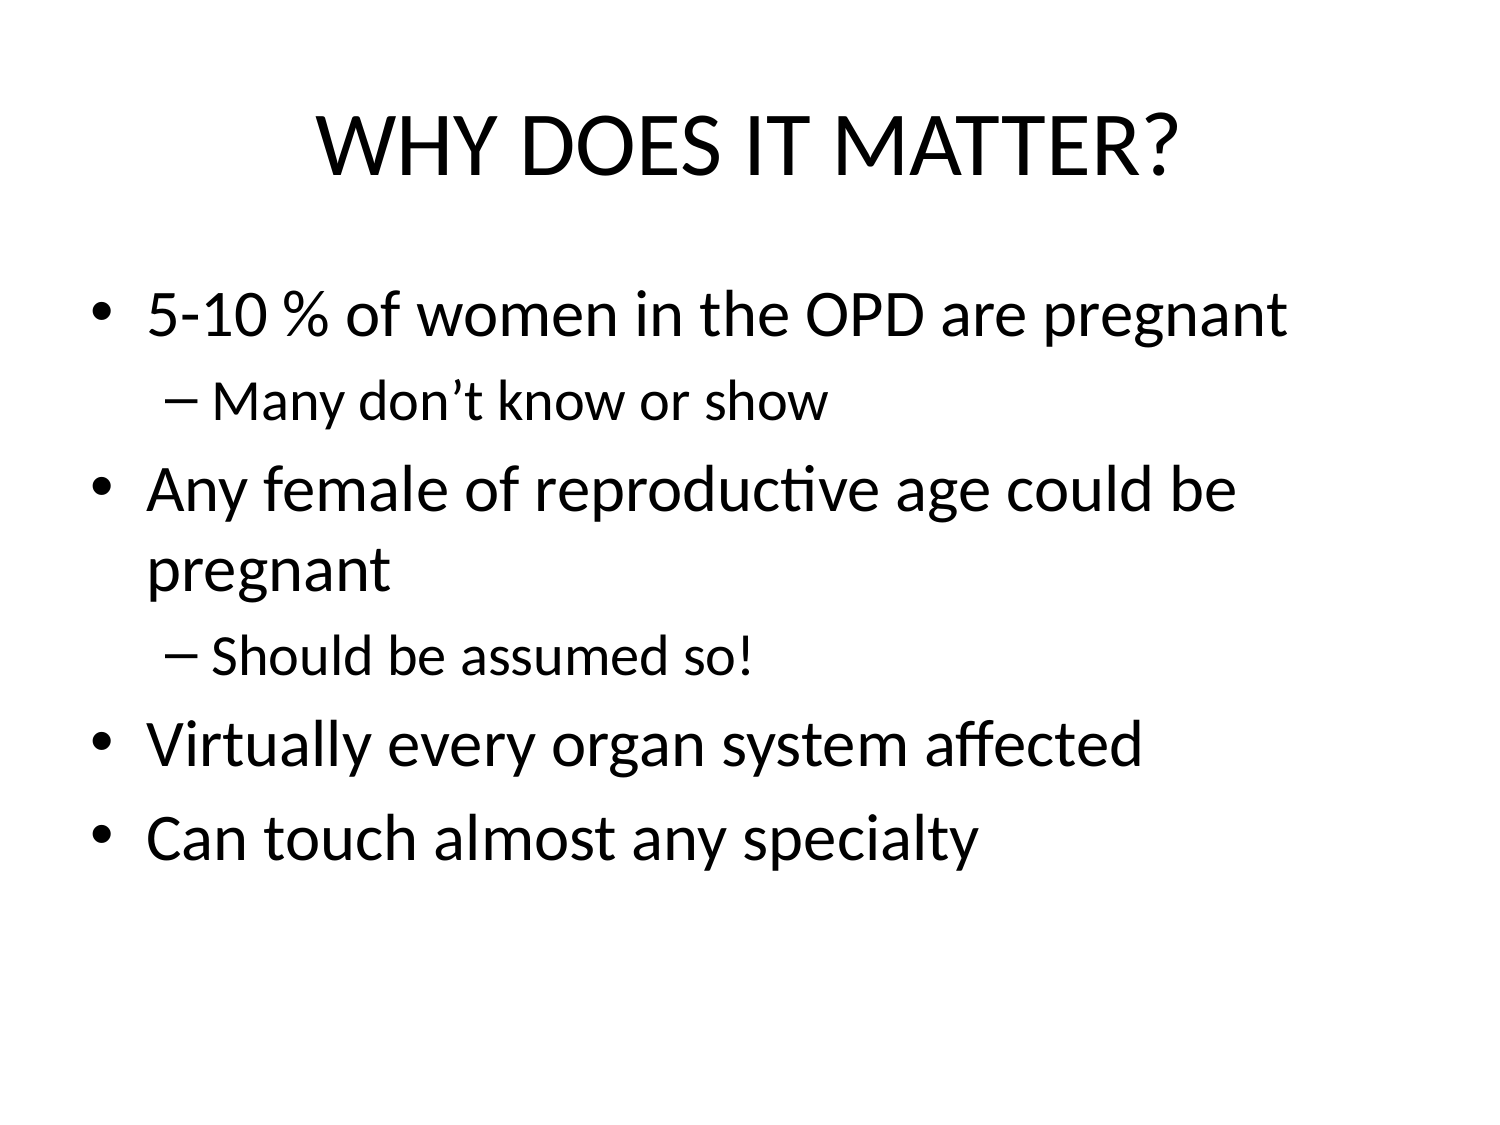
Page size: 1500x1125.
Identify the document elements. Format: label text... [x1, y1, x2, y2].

list 5-10 % of women in the OPD are pregnant Many don’t know or show Any female of reproductive age could be pregnant Should be assumed so! Virtually every organ system affected Can touch almost any specialty [75, 262, 1425, 1005]
title WHY DOES IT MATTER? [75, 45, 1425, 233]
